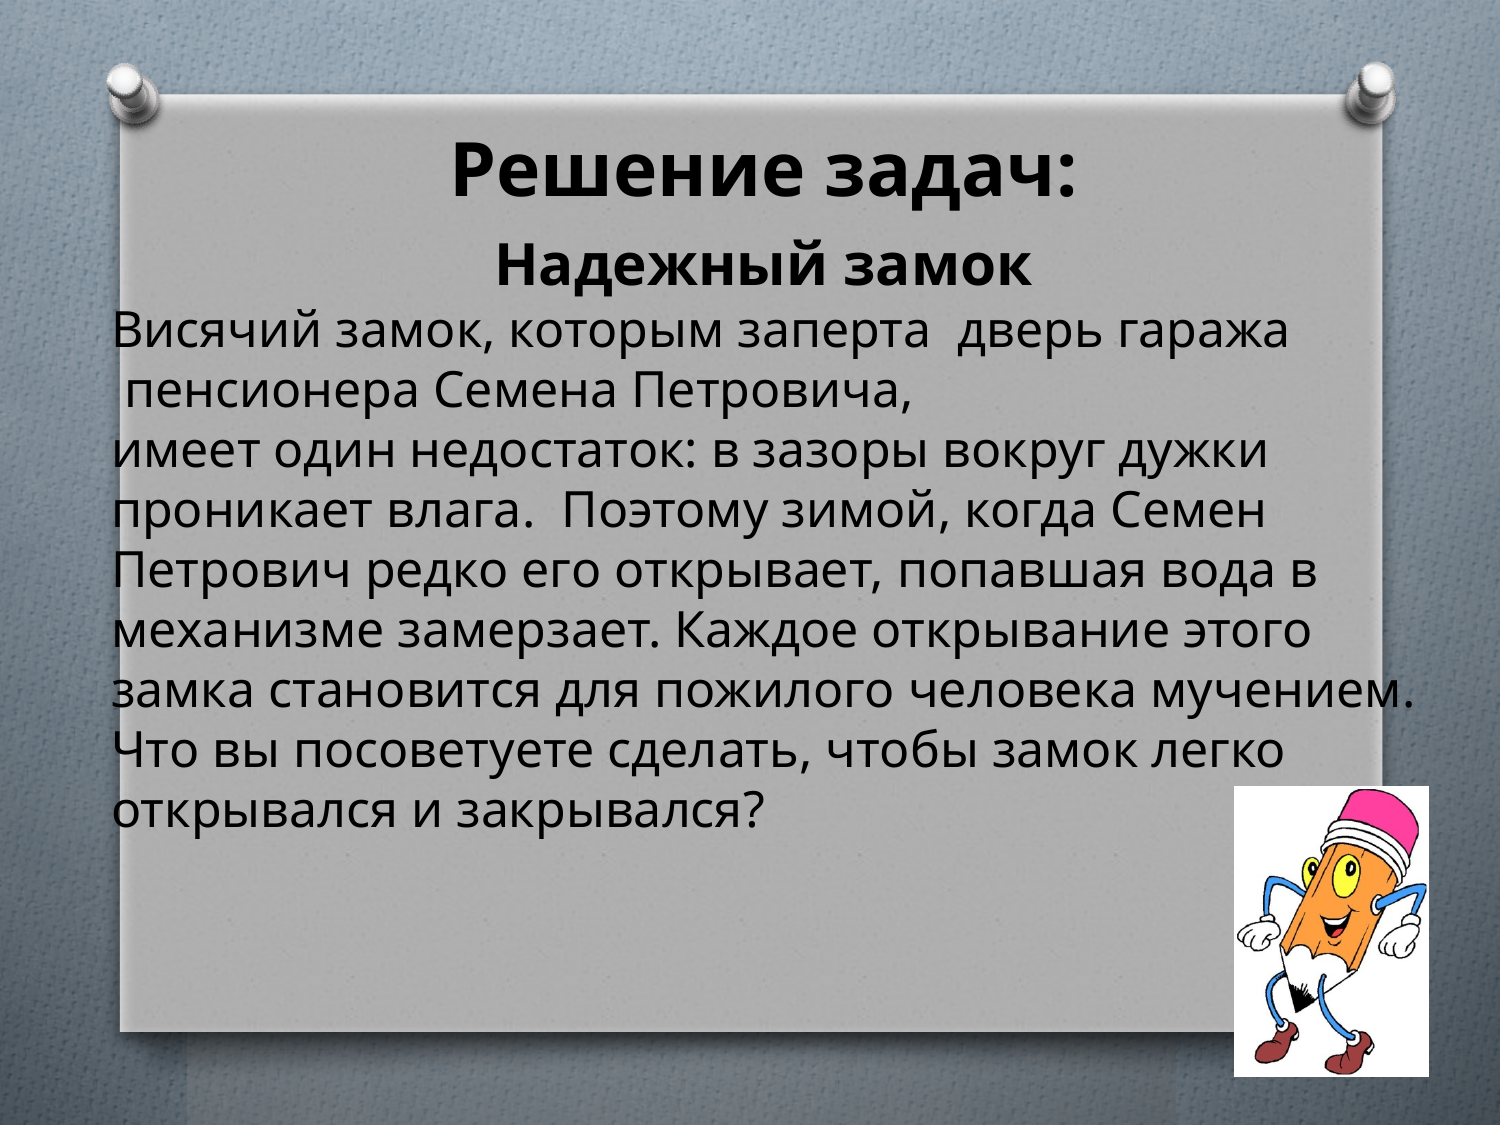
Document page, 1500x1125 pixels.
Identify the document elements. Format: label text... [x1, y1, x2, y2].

picture [1317, 35, 1439, 156]
text_box Решение задач: [434, 113, 1093, 219]
text_box Надежный замок Висячий замок, которым заперта дверь гаража пенсионера Семена Петровича, имеет один недостаток: в зазоры вокруг дужки проникает влага. Поэтому зимой, когда Семен Петрович редко его открывает, попавшая вода в механизме замерзает. Каждое открывание этого замка становится для пожилого человека мучением. Что вы посоветуете сделать, чтобы замок легко открывался и закрывался? [96, 219, 1431, 845]
picture [1234, 786, 1429, 1077]
picture [75, 29, 198, 153]
